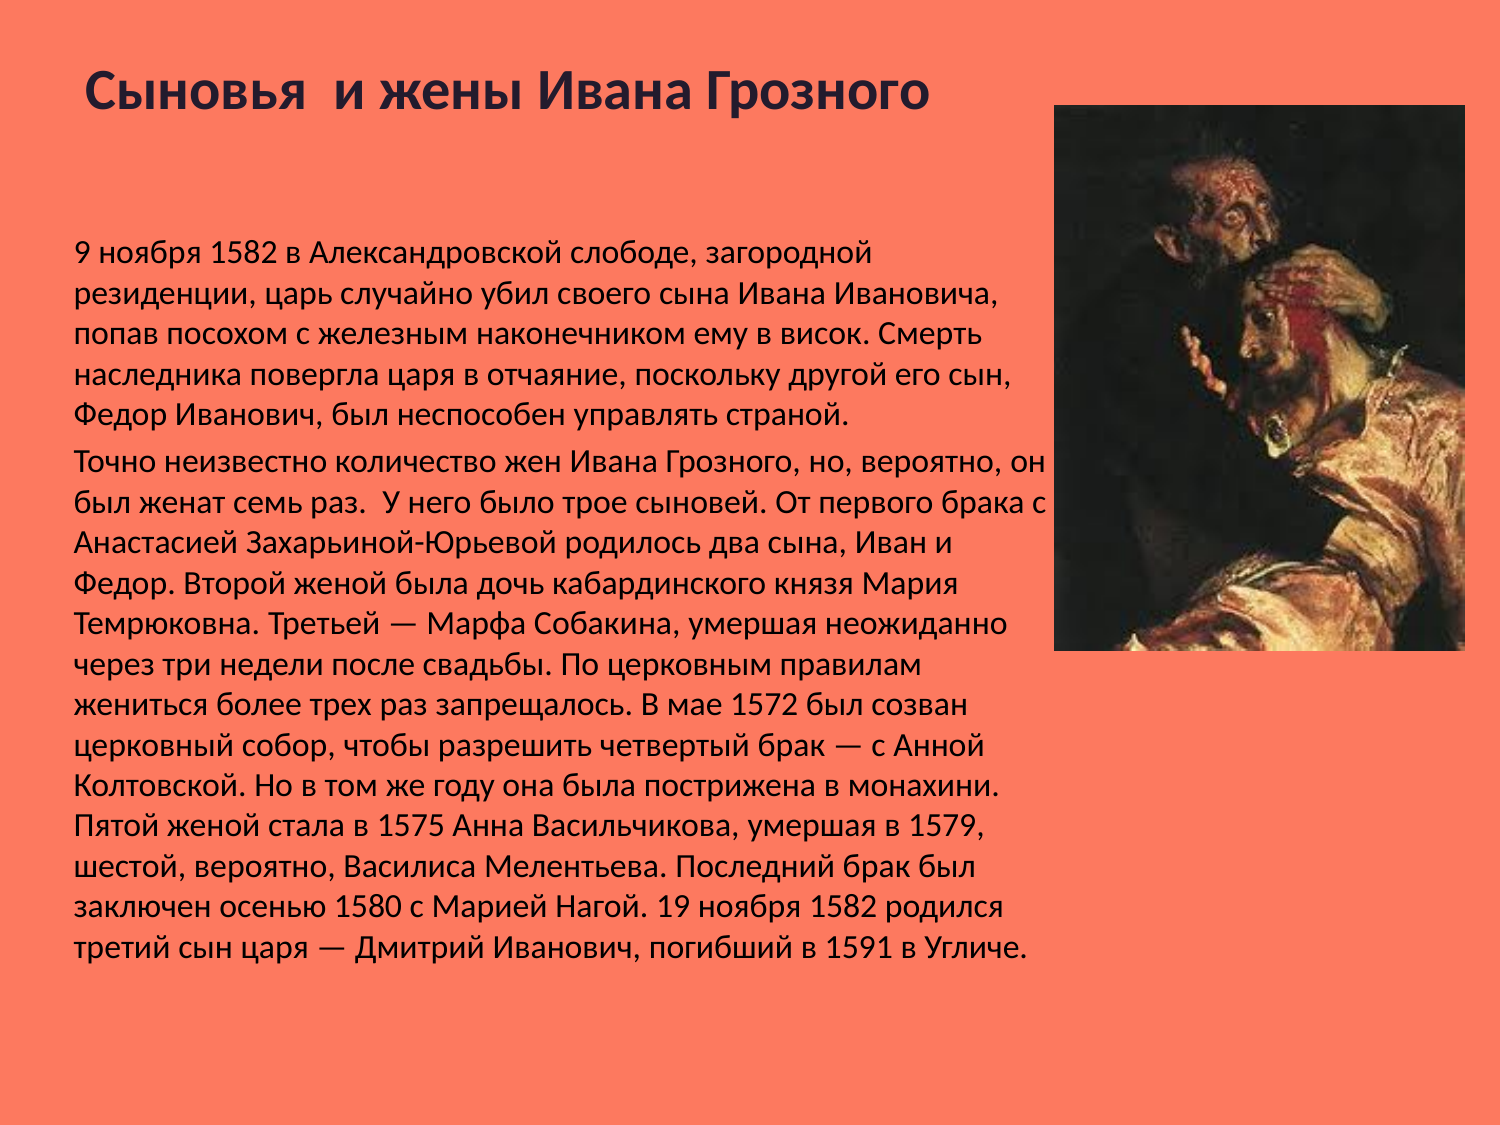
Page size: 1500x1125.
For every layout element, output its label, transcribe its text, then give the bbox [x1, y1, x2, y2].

list 9 ноября 1582 в Александровской слободе, загородной резиденции, царь случайно убил своего сына Ивана Ивановича, попав посохом с железным наконечником ему в висок. Смерть наследника повергла царя в отчаяние, поскольку другой его сын, Федор Иванович, был неспособен управлять страной. Точно неизвестно количество жен Ивана Грозного, но, вероятно, он был женат семь раз. У него было трое сыновей. От первого брака с Анастасией Захарьиной-Юрьевой родилось два сына, Иван и Федор. Второй женой была дочь кабардинского князя Мария Темрюковна. Третьей — Марфа Собакина, умершая неожиданно через три недели после свадьбы. По церковным правилам жениться более трех раз запрещалось. В мае 1572 был созван церковный собор, чтобы разрешить четвертый брак — с Анной Колтовской. Но в том же году она была пострижена в монахини. Пятой женой стала в 1575 Анна Васильчикова, умершая в 1579, шестой, вероятно, Василиса Мелентьева. Последний брак был заключен осенью 1580 с Марией Нагой. 19 ноября 1582 родился третий сын царя — Дмитрий Иванович, погибший в 1591 в Угличе. [58, 222, 1067, 1032]
title Сыновья и жены Ивана Грозного [70, 0, 1004, 129]
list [1054, 105, 1466, 651]
